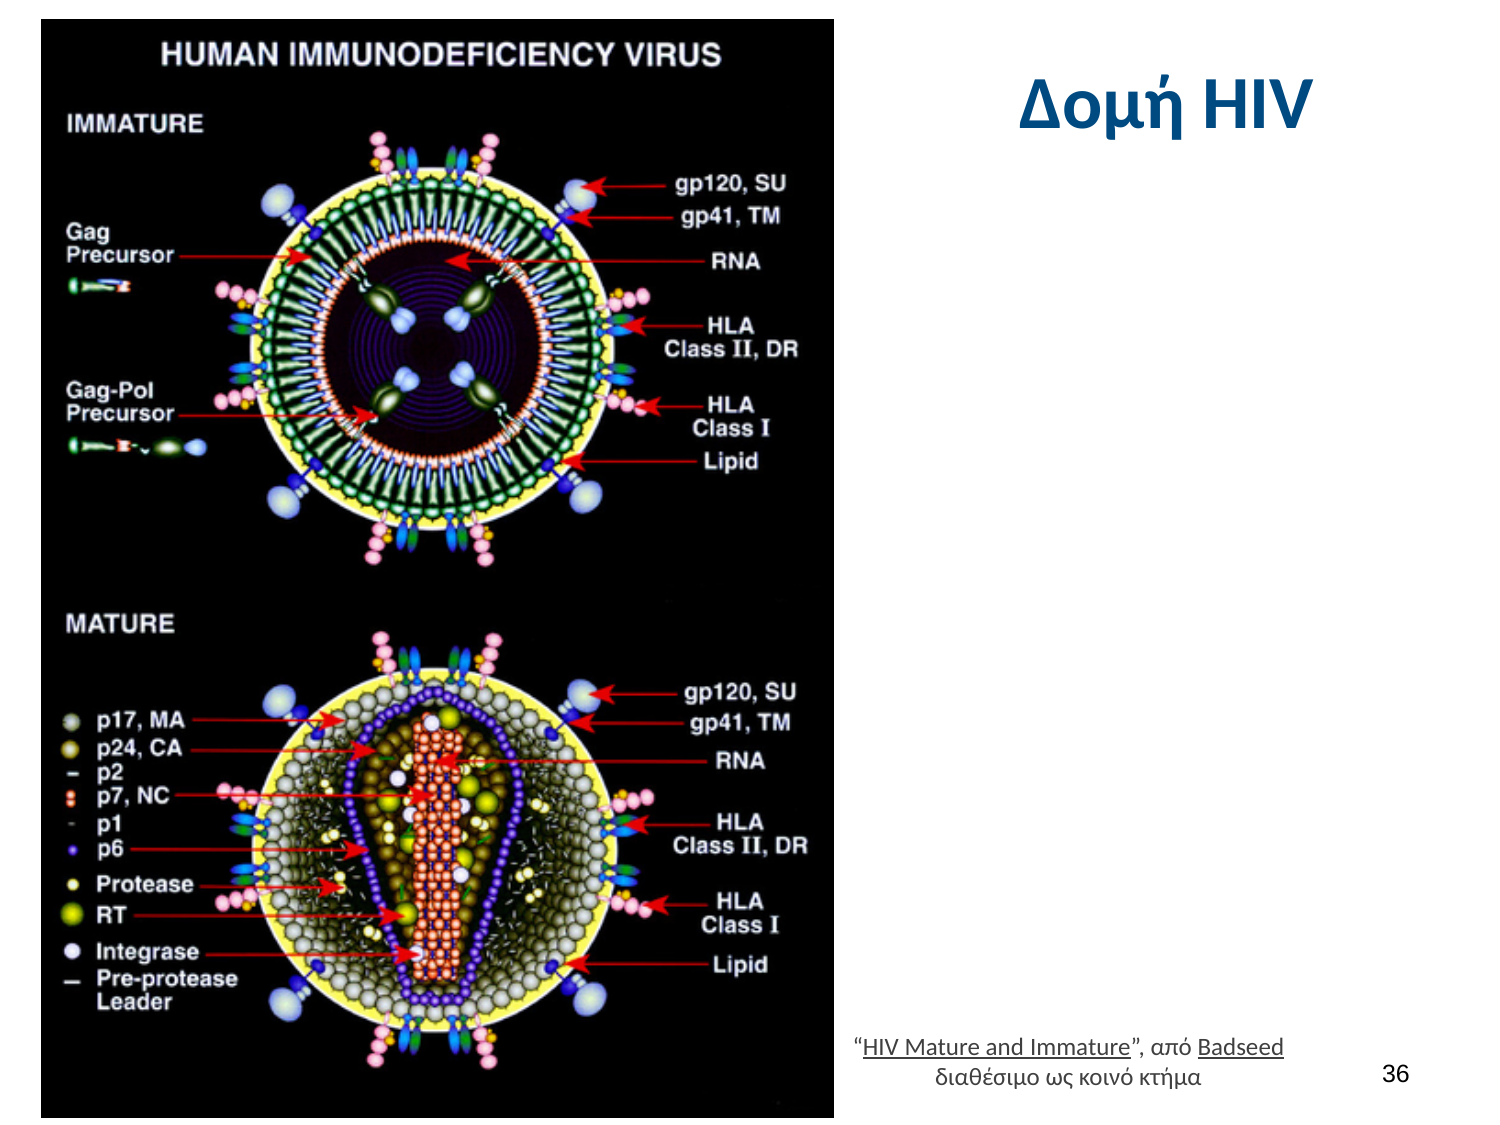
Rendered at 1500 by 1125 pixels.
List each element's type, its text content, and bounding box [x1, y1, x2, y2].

title Δομή HIV [838, 24, 1500, 174]
slide_number 35 [1074, 1042, 1425, 1103]
picture [40, 18, 834, 1118]
text_box “HIV Mature and Immature”, από Badseed διαθέσιμο ως κοινό κτήμα [839, 1023, 1316, 1098]
